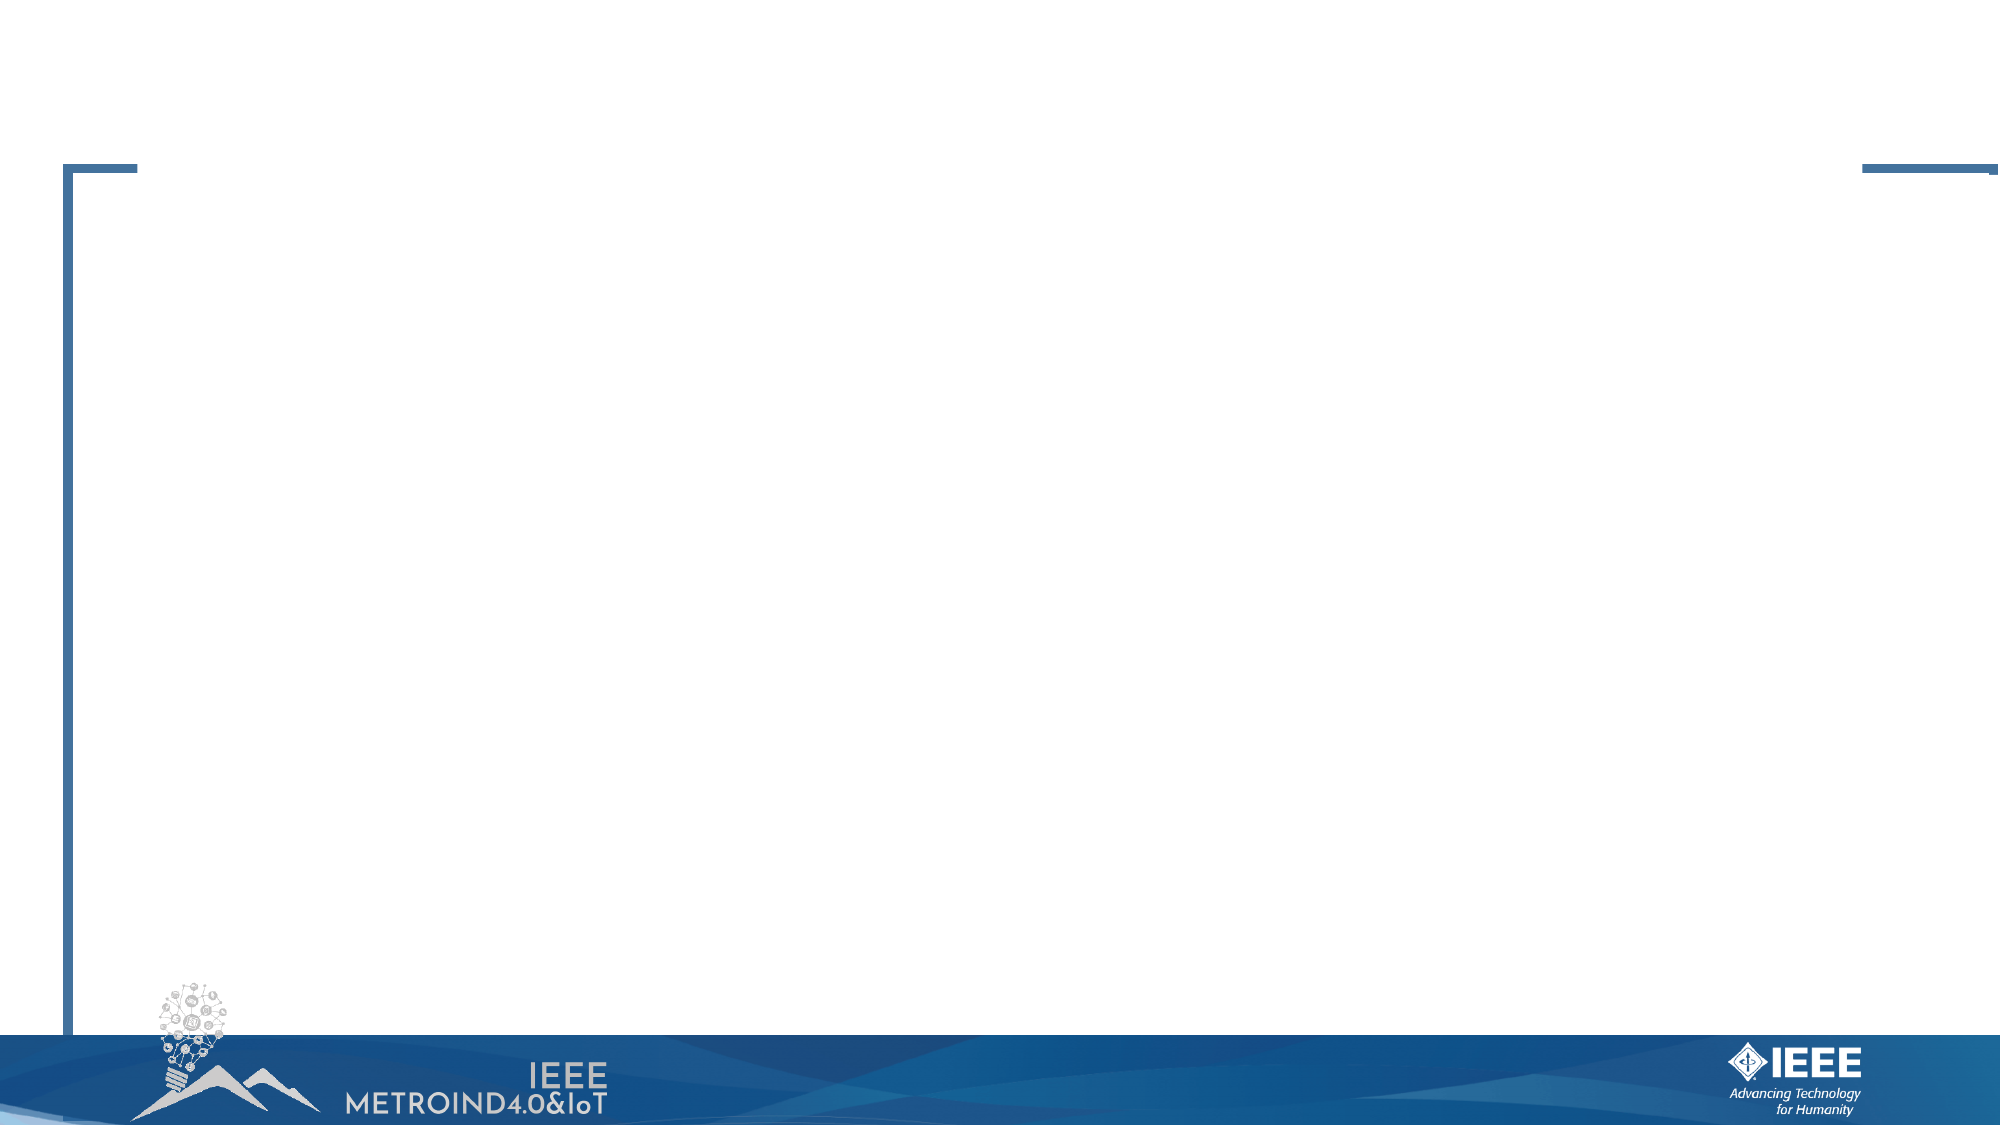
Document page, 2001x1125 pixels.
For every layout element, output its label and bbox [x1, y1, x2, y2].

picture [331, 1035, 2000, 1125]
picture [0, 1035, 113, 1125]
